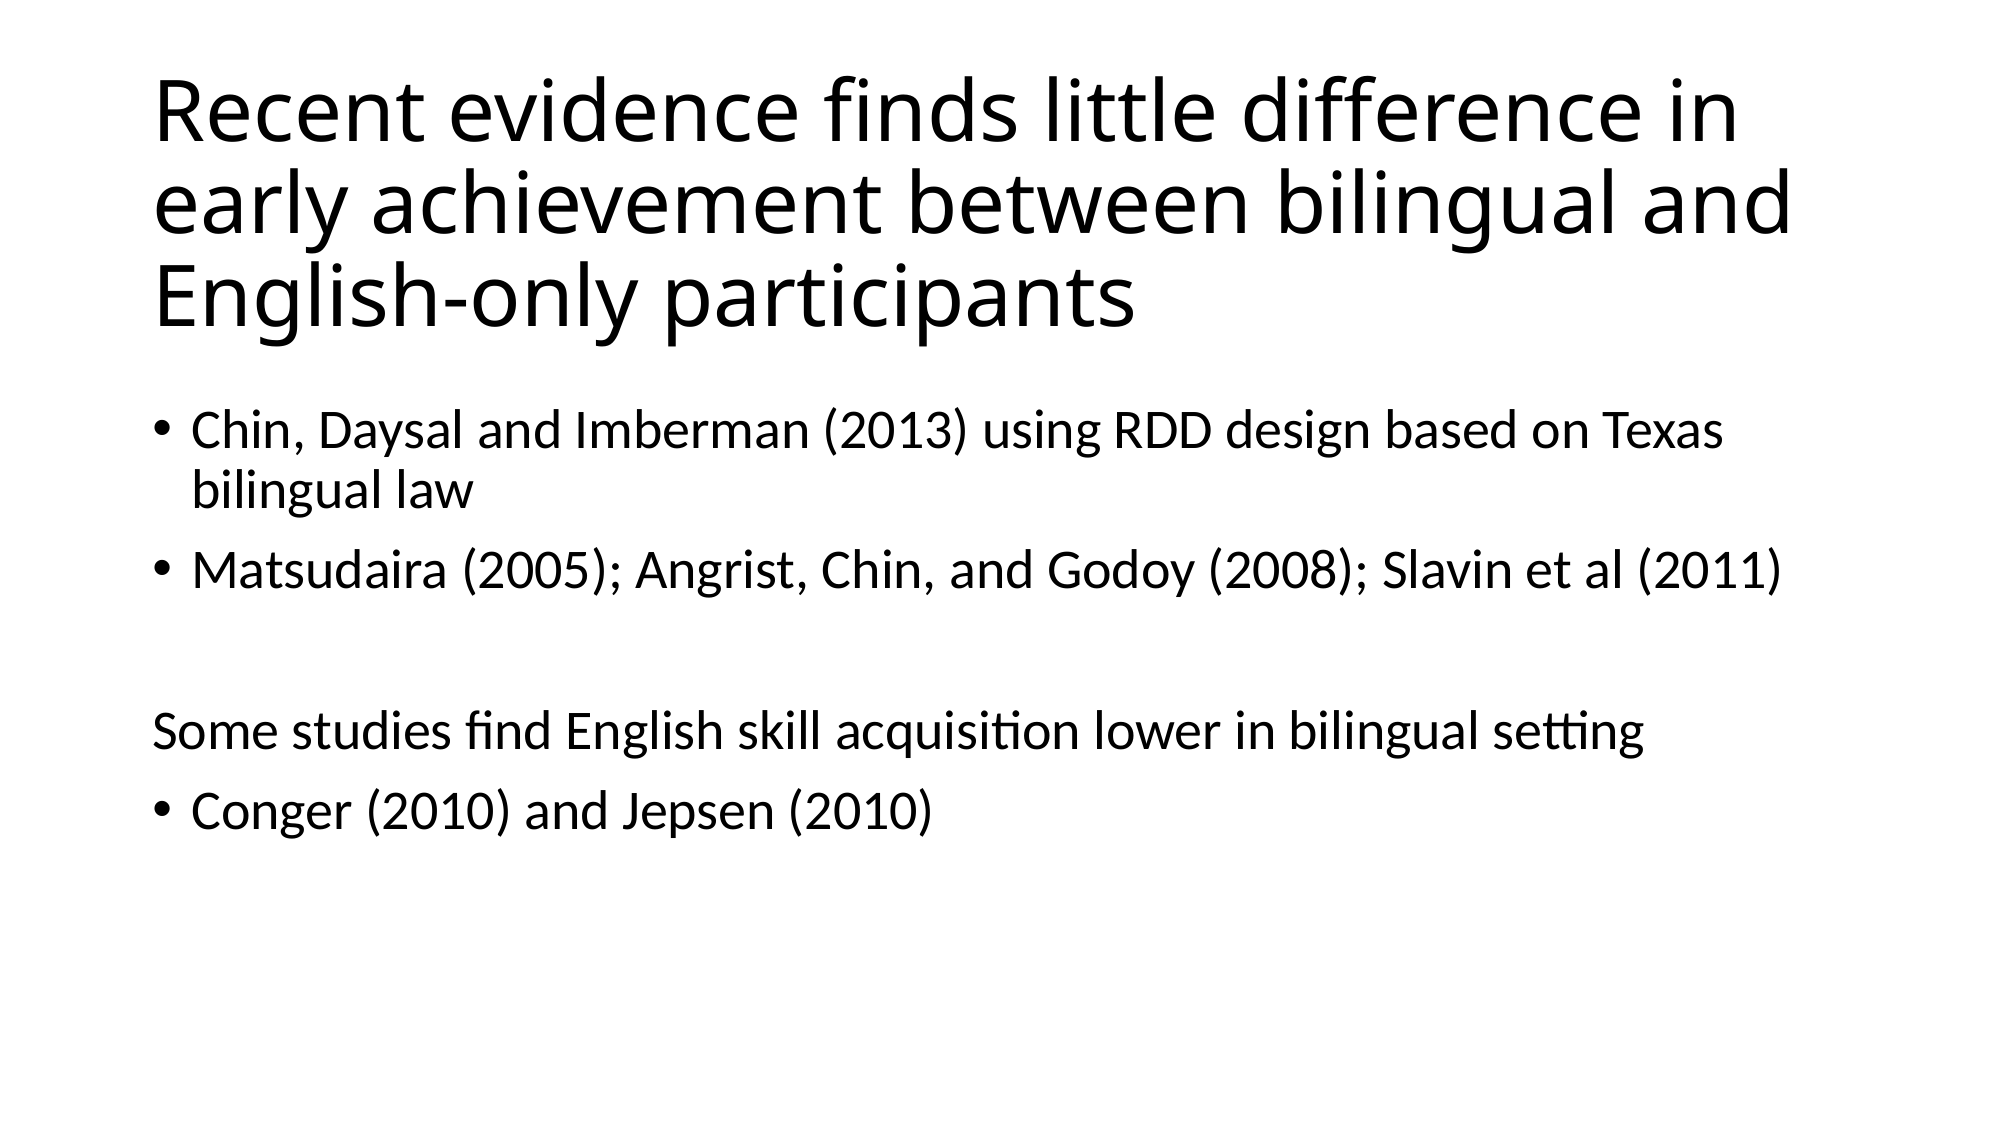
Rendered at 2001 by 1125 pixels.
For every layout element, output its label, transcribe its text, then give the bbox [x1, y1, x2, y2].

title Recent evidence finds little difference in early achievement between bilingual and English-only participants [137, 59, 1863, 353]
list Chin, Daysal and Imberman (2013) using RDD design based on Texas bilingual law Matsudaira (2005); Angrist, Chin, and Godoy (2008); Slavin et al (2011) Some studies find English skill acquisition lower in bilingual setting Conger (2010) and Jepsen (2010) [137, 392, 1863, 856]
